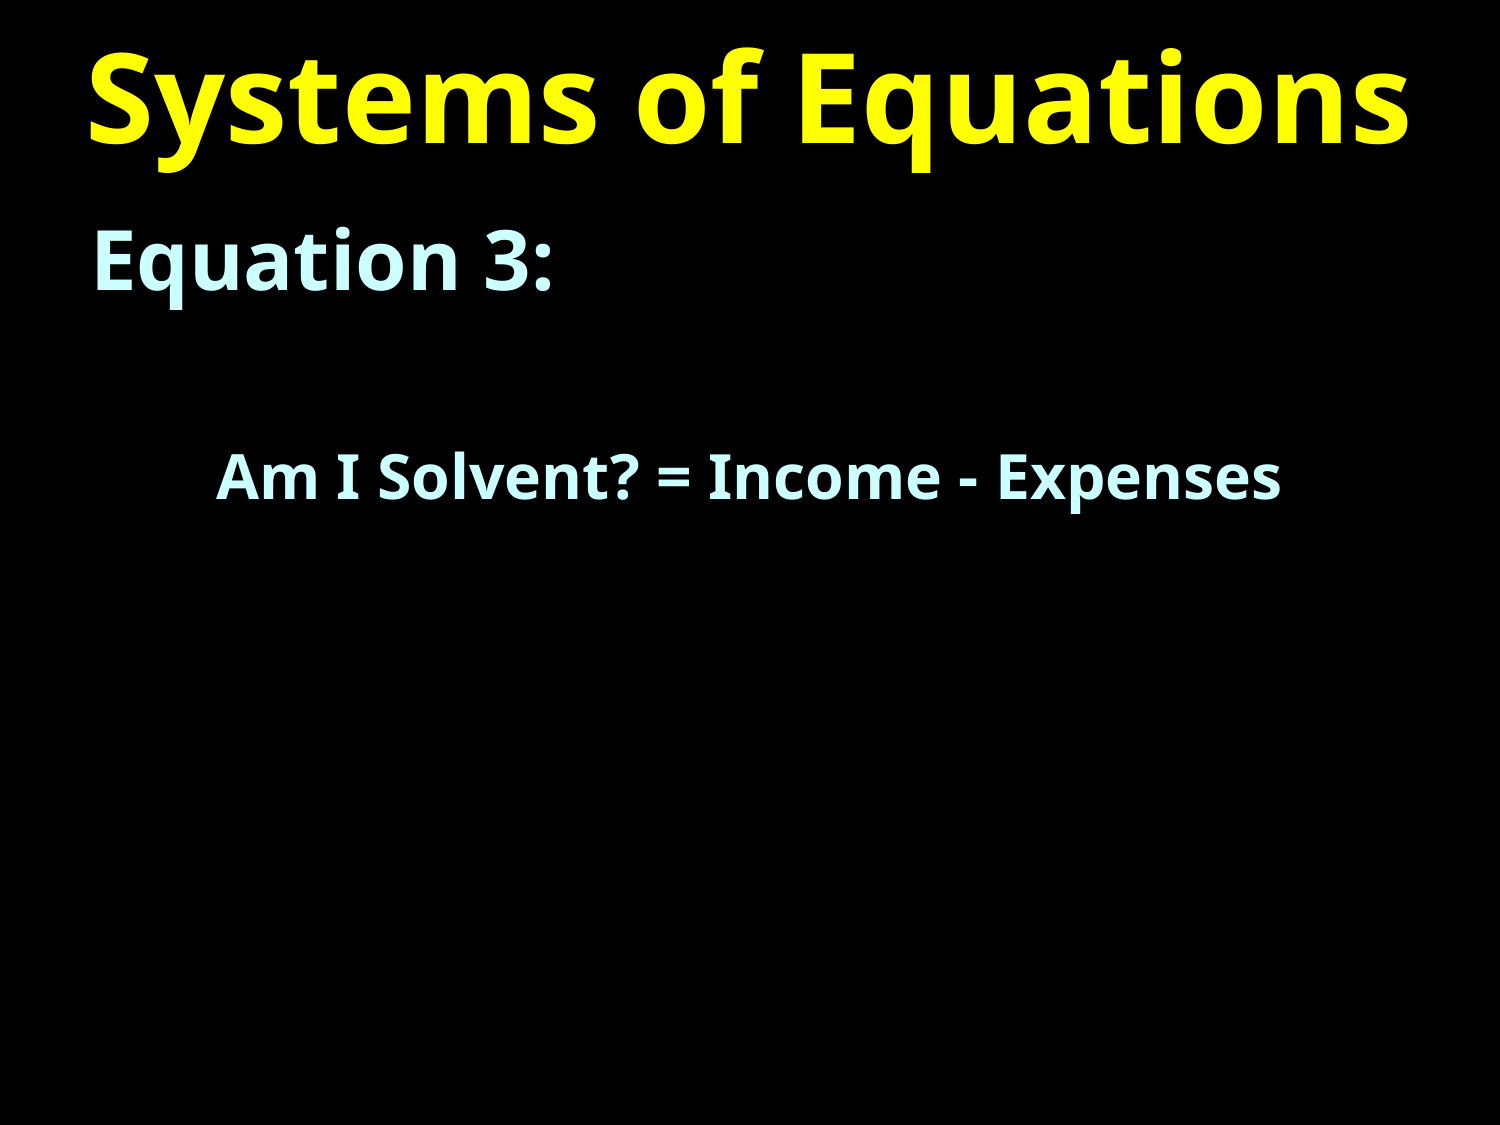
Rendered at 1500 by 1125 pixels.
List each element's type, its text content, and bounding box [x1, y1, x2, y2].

title Systems of Equations [0, 0, 1500, 188]
list Equation 3: Am I Solvent? = Income - Expenses [75, 200, 1425, 1125]
